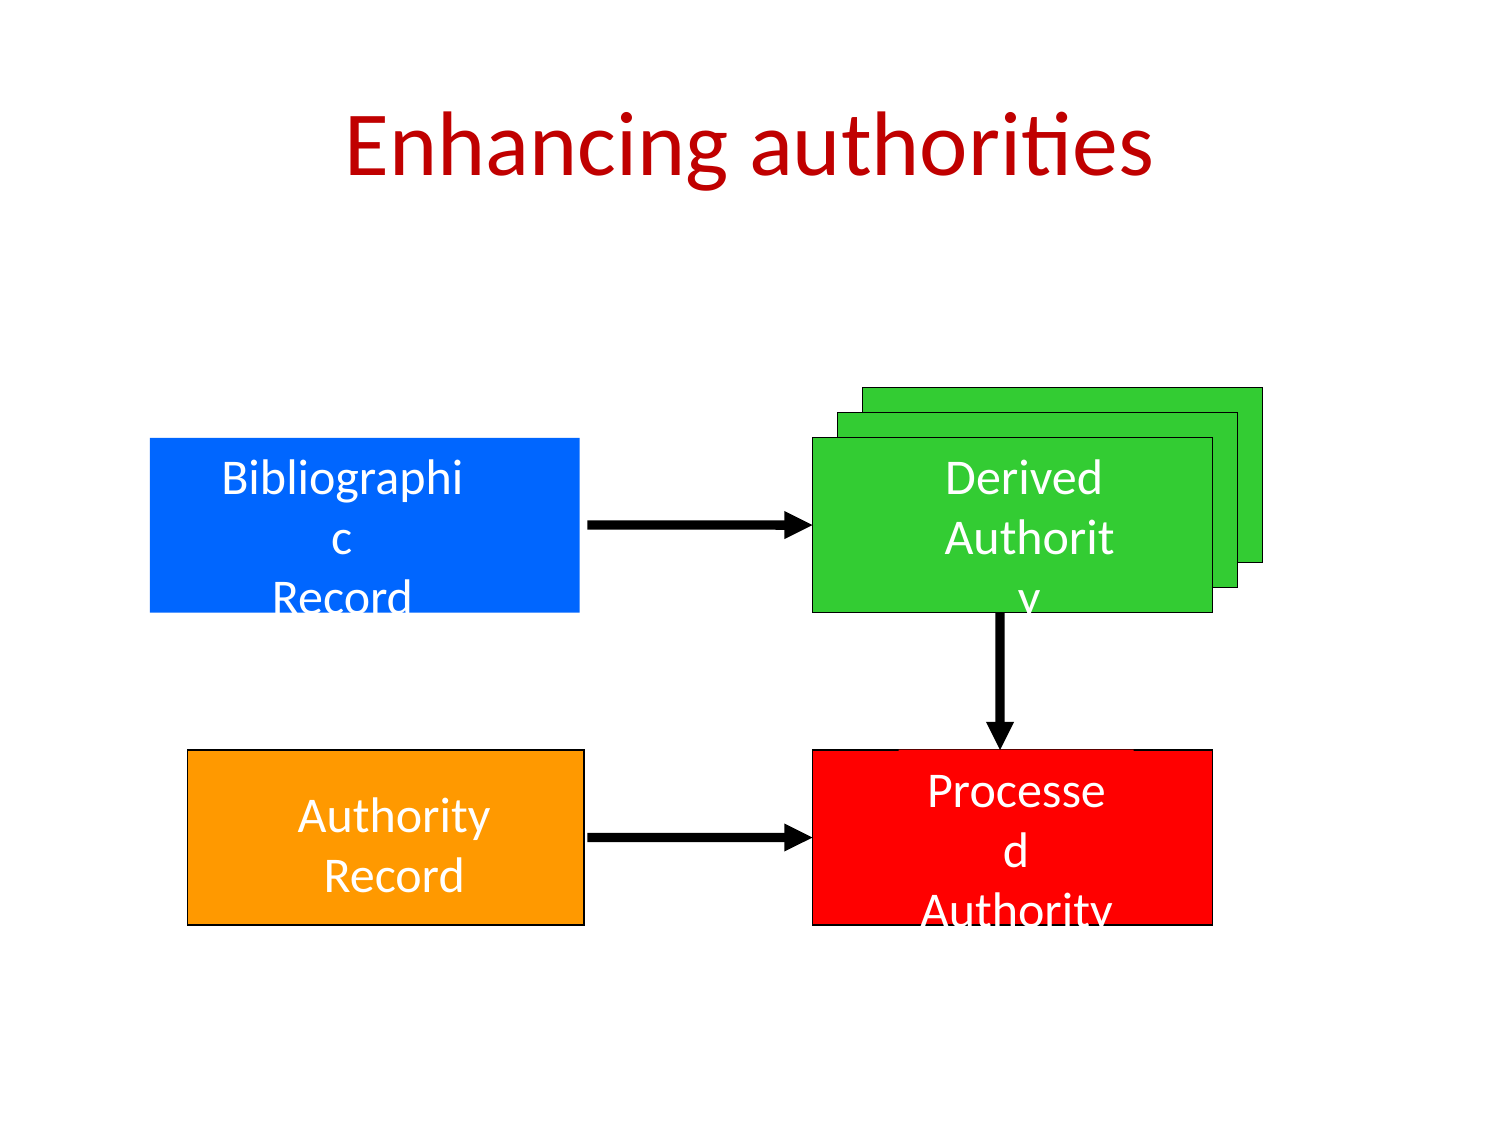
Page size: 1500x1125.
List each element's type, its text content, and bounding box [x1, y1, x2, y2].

text_box Authority Record [237, 774, 550, 910]
text_box [587, 831, 807, 844]
text_box [587, 518, 807, 532]
text_box [862, 387, 1263, 563]
title Enhancing authorities [75, 45, 1425, 233]
text_box [993, 622, 1007, 748]
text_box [812, 436, 1213, 613]
text_box [837, 412, 1238, 588]
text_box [812, 749, 1213, 926]
text_box [187, 750, 584, 925]
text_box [124, 437, 580, 613]
